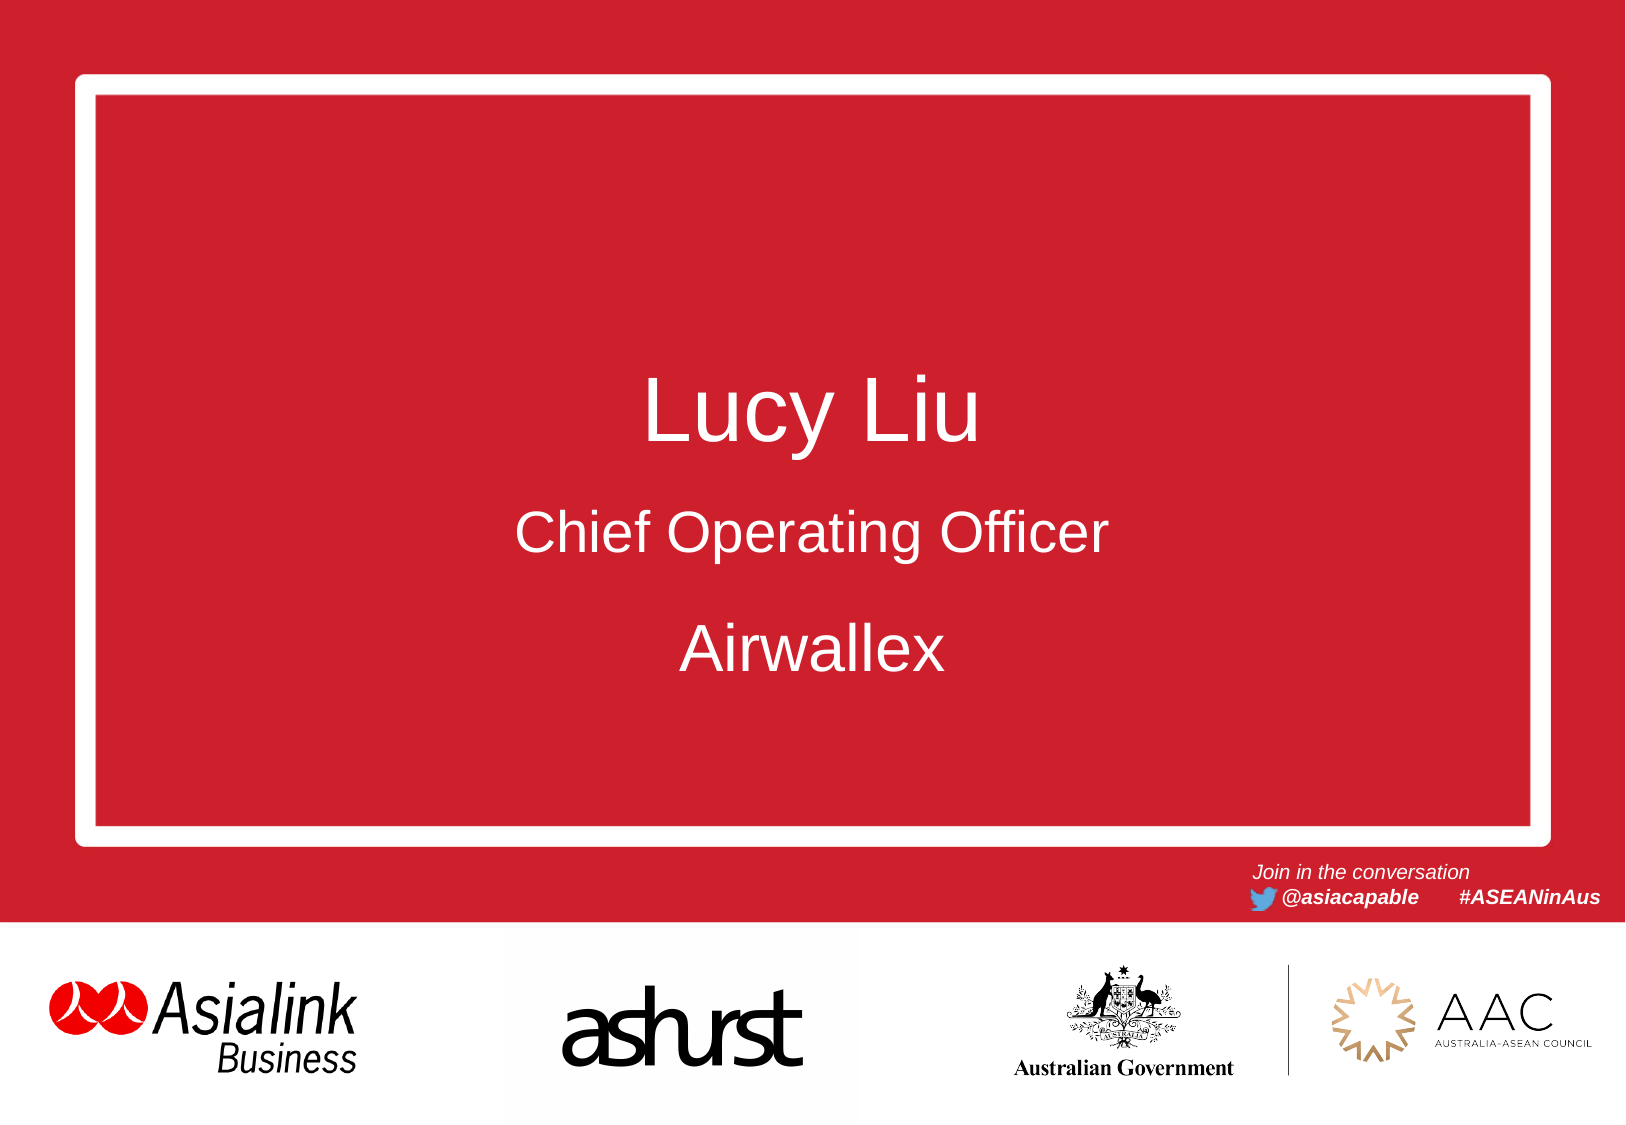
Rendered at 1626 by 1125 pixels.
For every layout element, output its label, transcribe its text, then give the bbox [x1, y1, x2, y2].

title Lucy Liu Chief Operating Officer Airwallex [127, 113, 1498, 811]
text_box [0, 928, 1625, 1125]
picture [0, 0, 1626, 1125]
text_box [1237, 850, 1625, 918]
